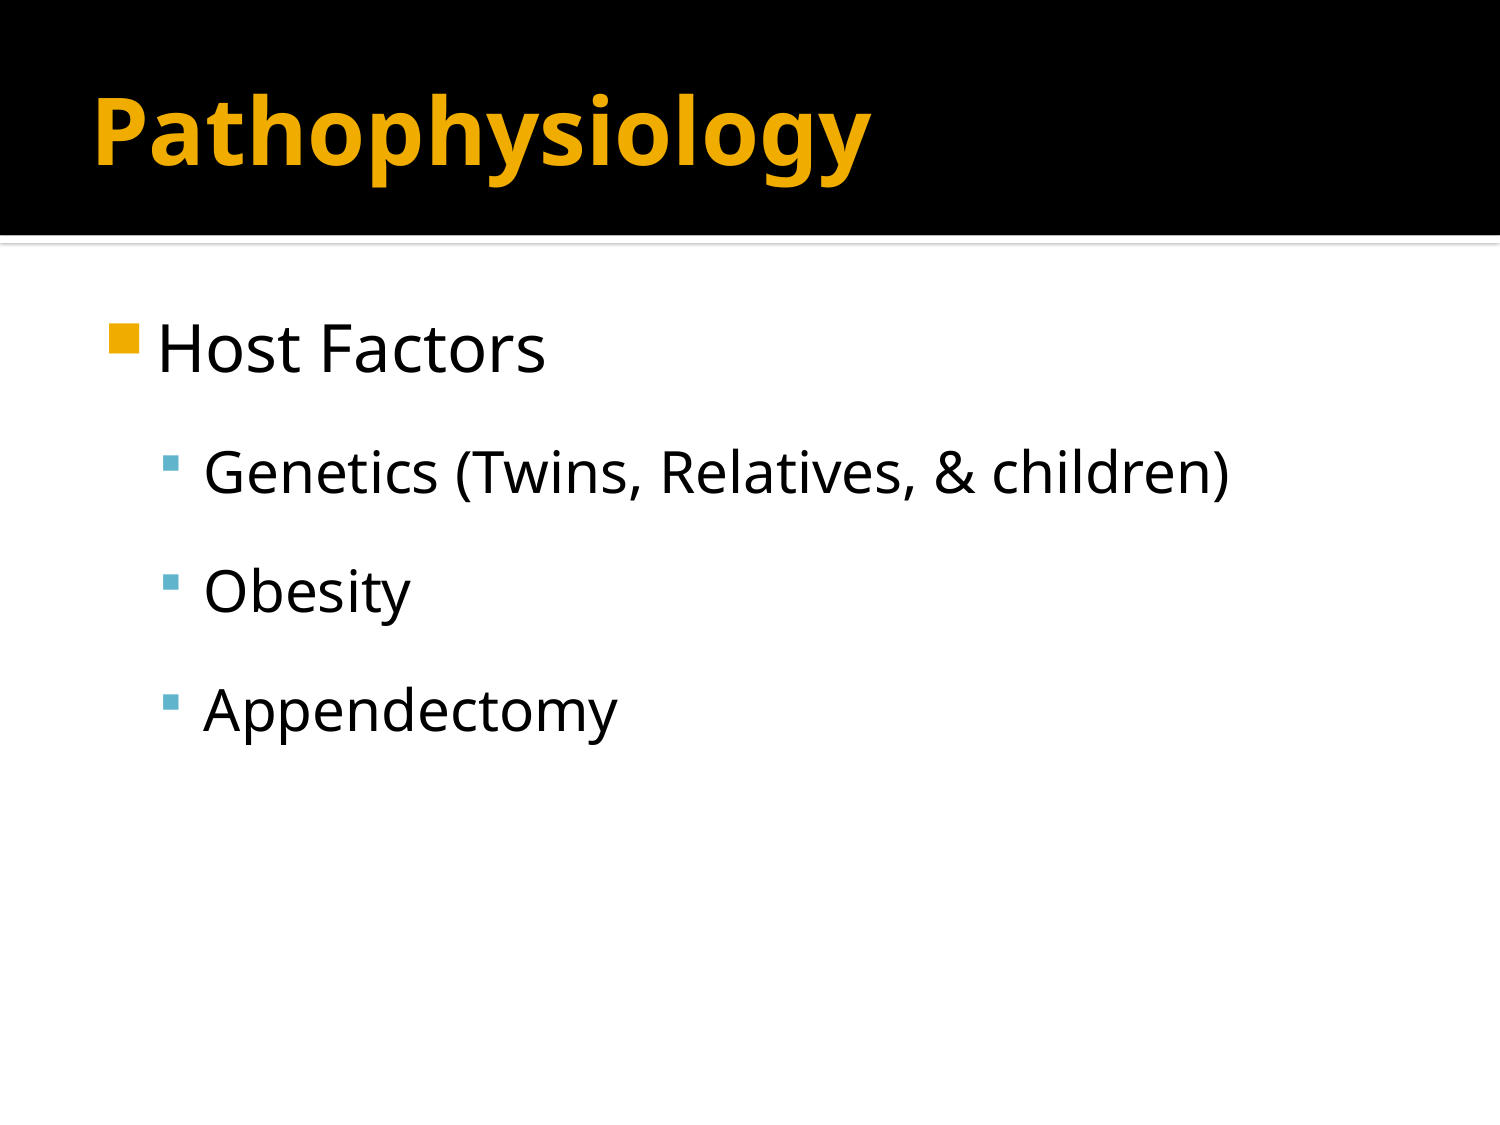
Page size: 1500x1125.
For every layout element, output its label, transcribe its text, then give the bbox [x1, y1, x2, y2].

title Pathophysiology [75, 25, 1425, 231]
list Host Factors Genetics (Twins, Relatives, & children) Obesity Appendectomy [75, 291, 1425, 1050]
